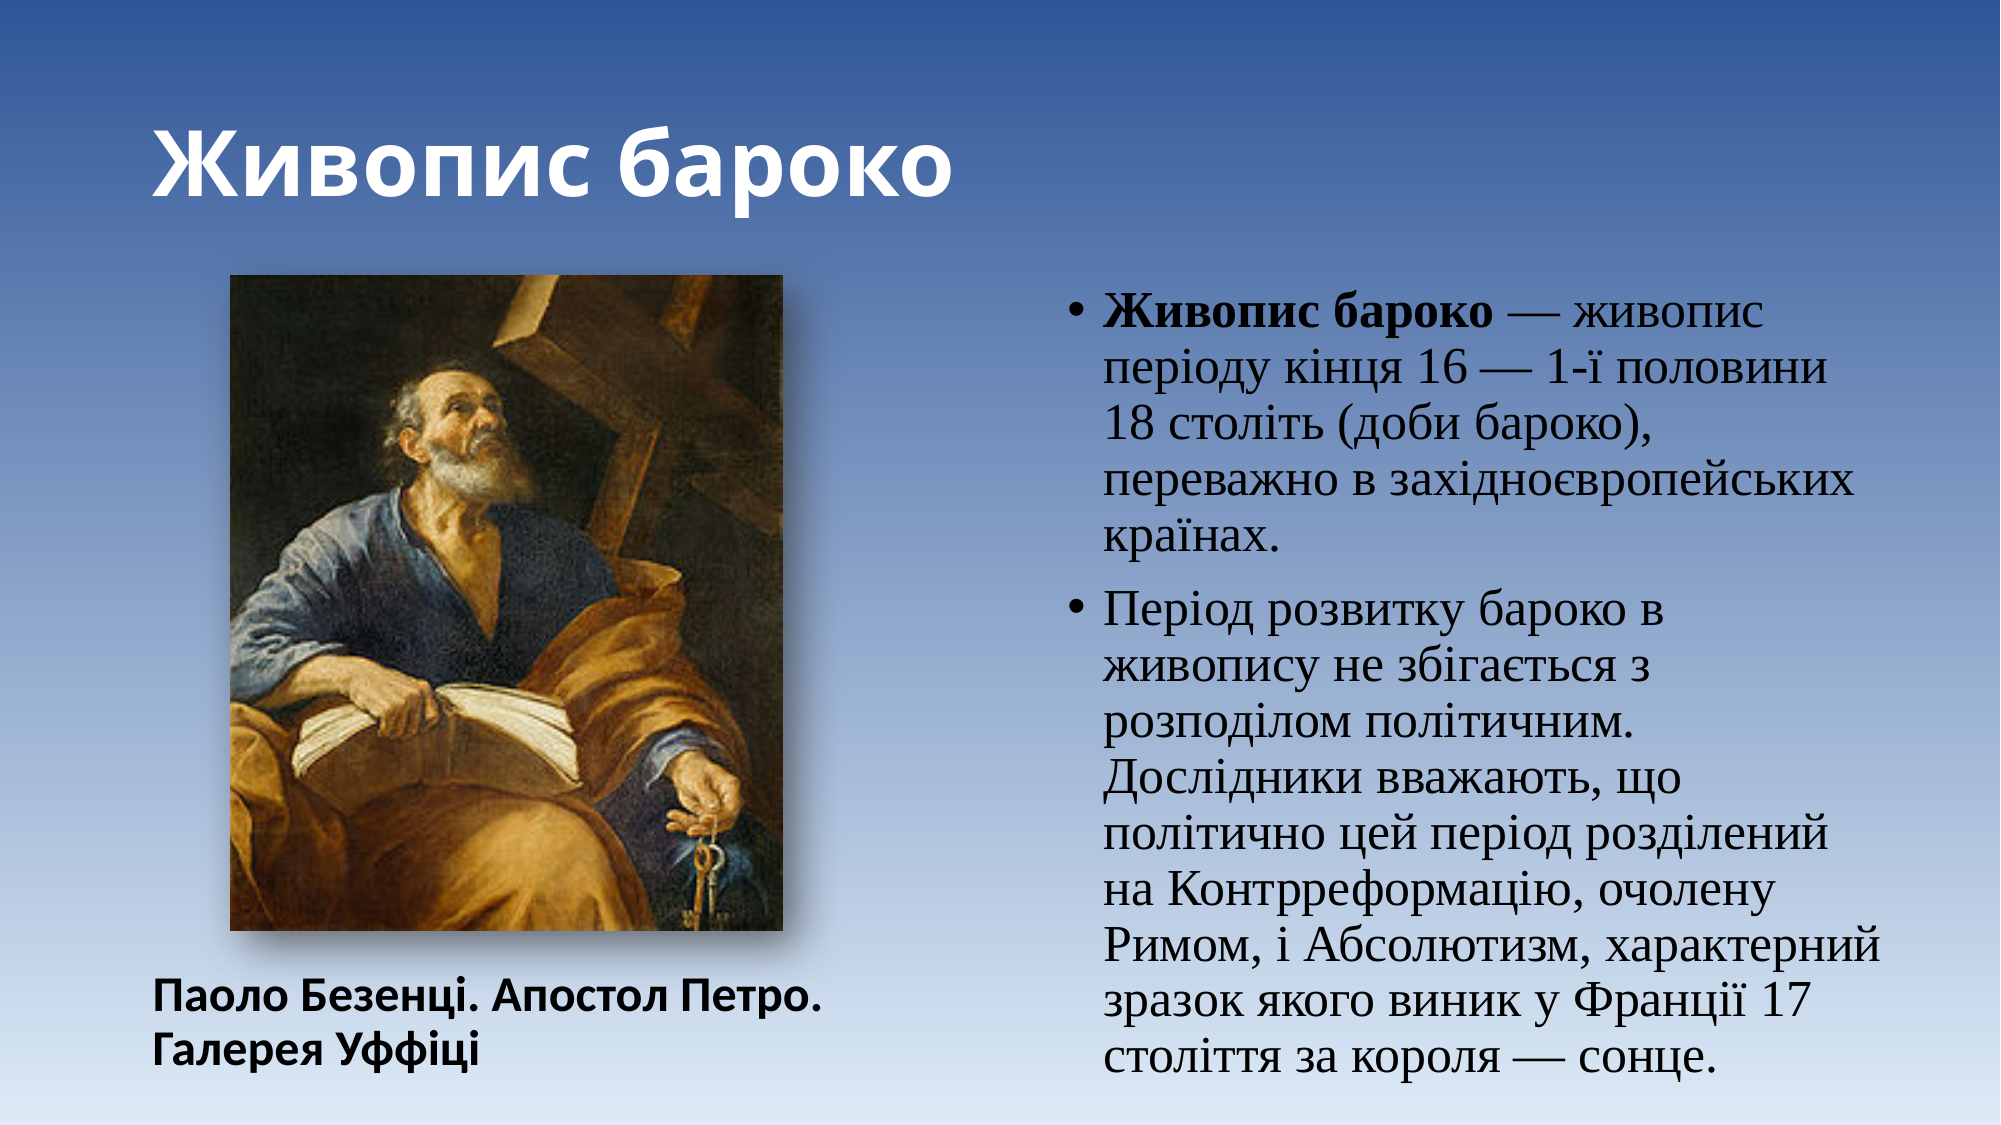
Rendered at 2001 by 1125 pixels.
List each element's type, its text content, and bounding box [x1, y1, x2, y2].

title Живопис бароко [137, 58, 1863, 276]
list Живопис бароко — живопис періоду кінця 16 — 1-ї половини 18 століть (доби бароко), переважно в західноєвропейських країнах. Період розвитку бароко в живопису не збігається з розподілом політичним. Дослідники вважають, що політично цей період розділений на Контрреформацію, очолену Римом, і Абсолютизм, характерний зразок якого виник у Франції 17 століття за короля — сонце. [1052, 275, 1903, 1125]
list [230, 275, 783, 931]
list Паоло Безенці. Апостол Петро. Галерея Уффіці [137, 948, 984, 1084]
